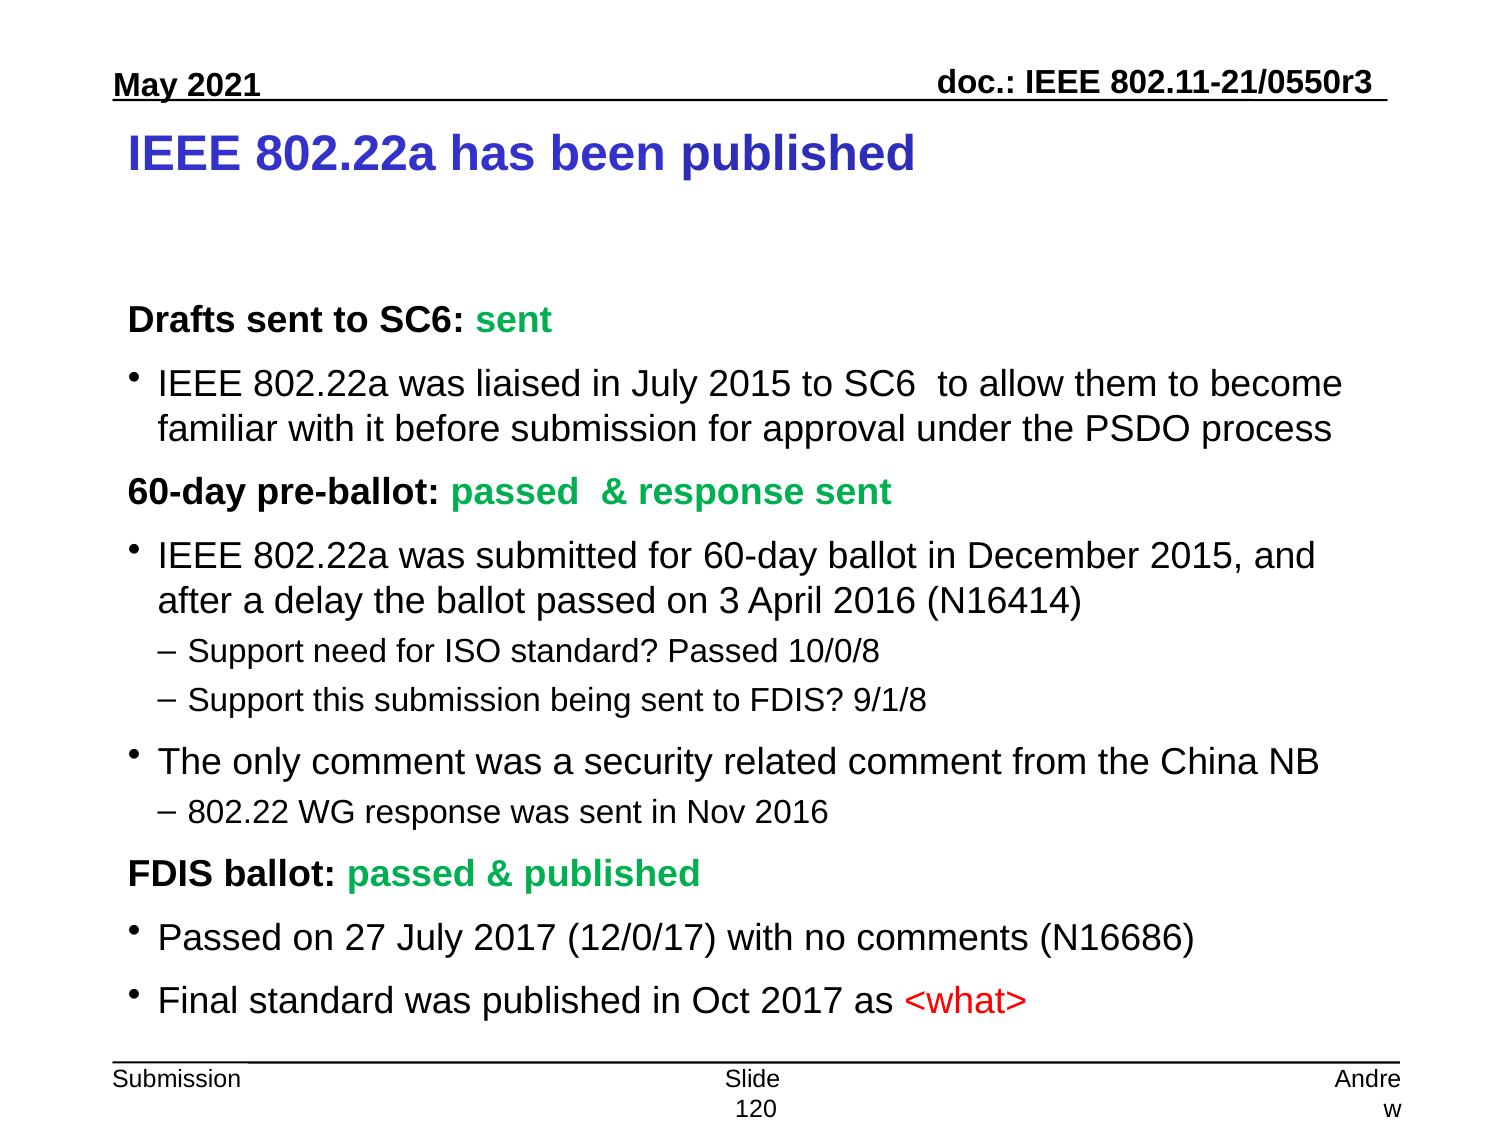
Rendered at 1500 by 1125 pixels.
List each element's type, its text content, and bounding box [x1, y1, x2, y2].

slide_number Slide 120 [709, 1061, 803, 1093]
title IEEE 802.22a has been published [112, 112, 1388, 287]
list Drafts sent to SC6: sent IEEE 802.22a was liaised in July 2015 to SC6 to allow them to become familiar with it before submission for approval under the PSDO process 60-day pre-ballot: passed & response sent IEEE 802.22a was submitted for 60-day ballot in December 2015, and after a delay the ballot passed on 3 April 2016 (N16414) Support need for ISO standard? Passed 10/0/8 Support this submission being sent to FDIS? 9/1/8 The only comment was a security related comment from the China NB 802.22 WG response was sent in Nov 2016 FDIS ballot: passed & published Passed on 27 July 2017 (12/0/17) with no comments (N16686) Final standard was published in Oct 2017 as <what> [112, 287, 1388, 963]
footer Andrew Myles, Cisco [1320, 1061, 1402, 1093]
